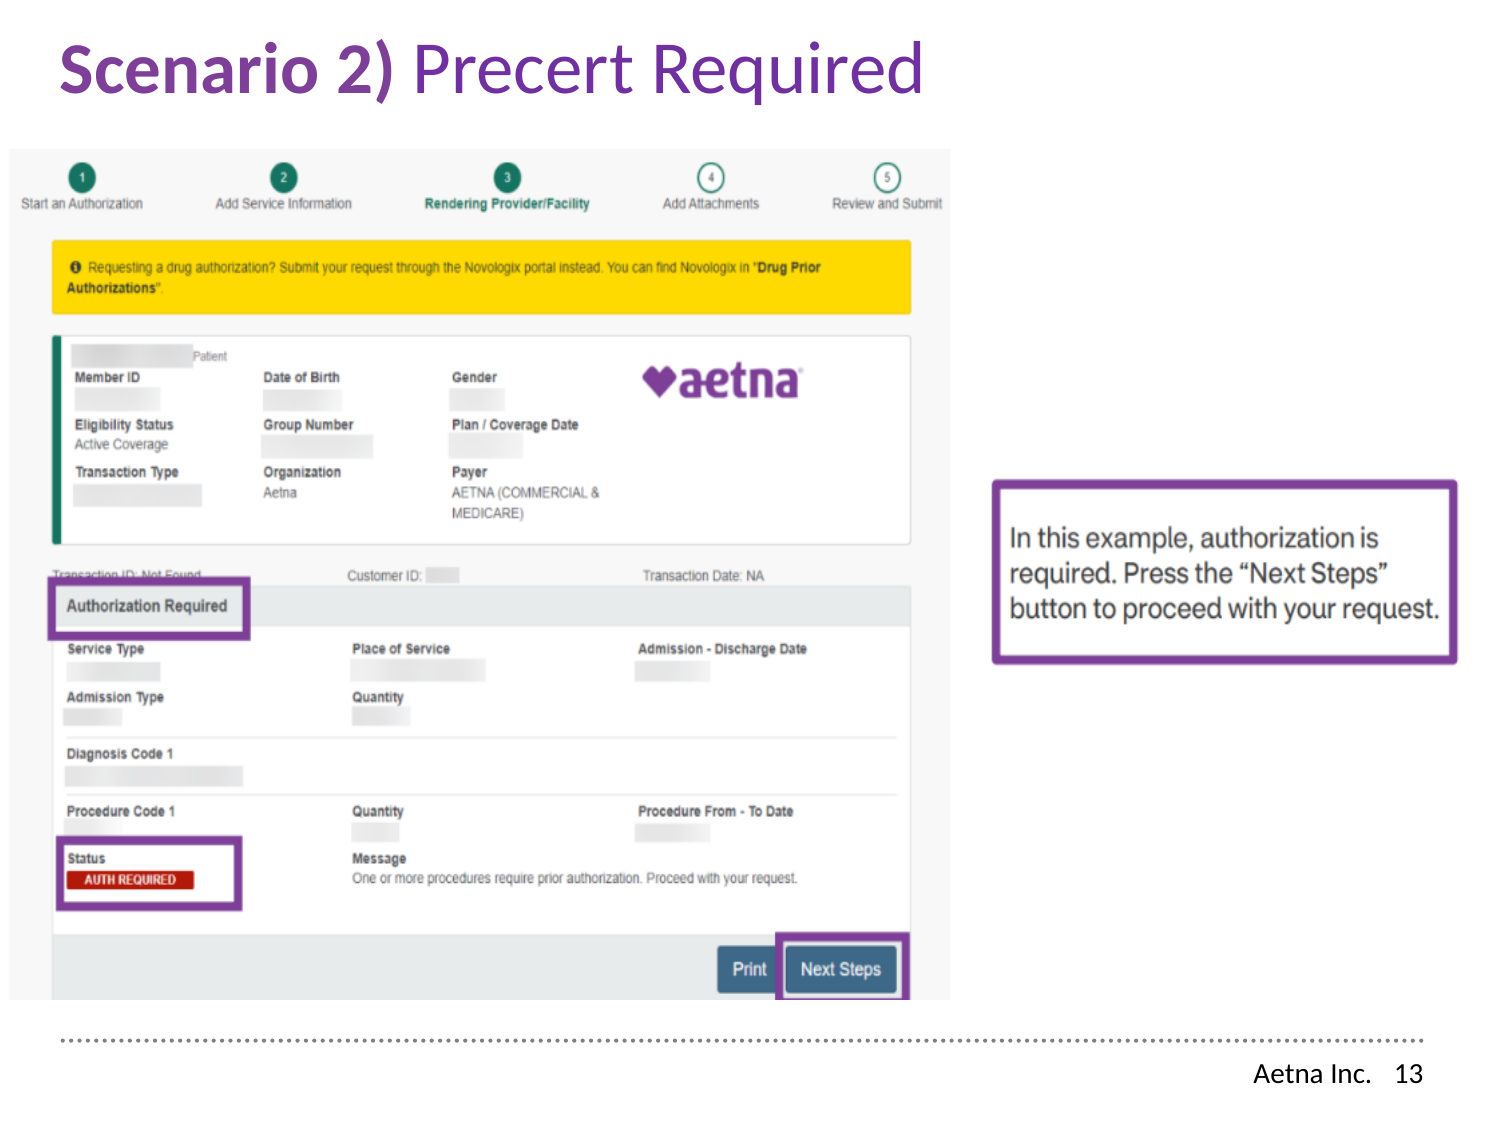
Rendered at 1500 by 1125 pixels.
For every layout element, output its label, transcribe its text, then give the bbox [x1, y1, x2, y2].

picture [1, 137, 1500, 1001]
title Scenario 2) Precert Required [44, 24, 986, 118]
